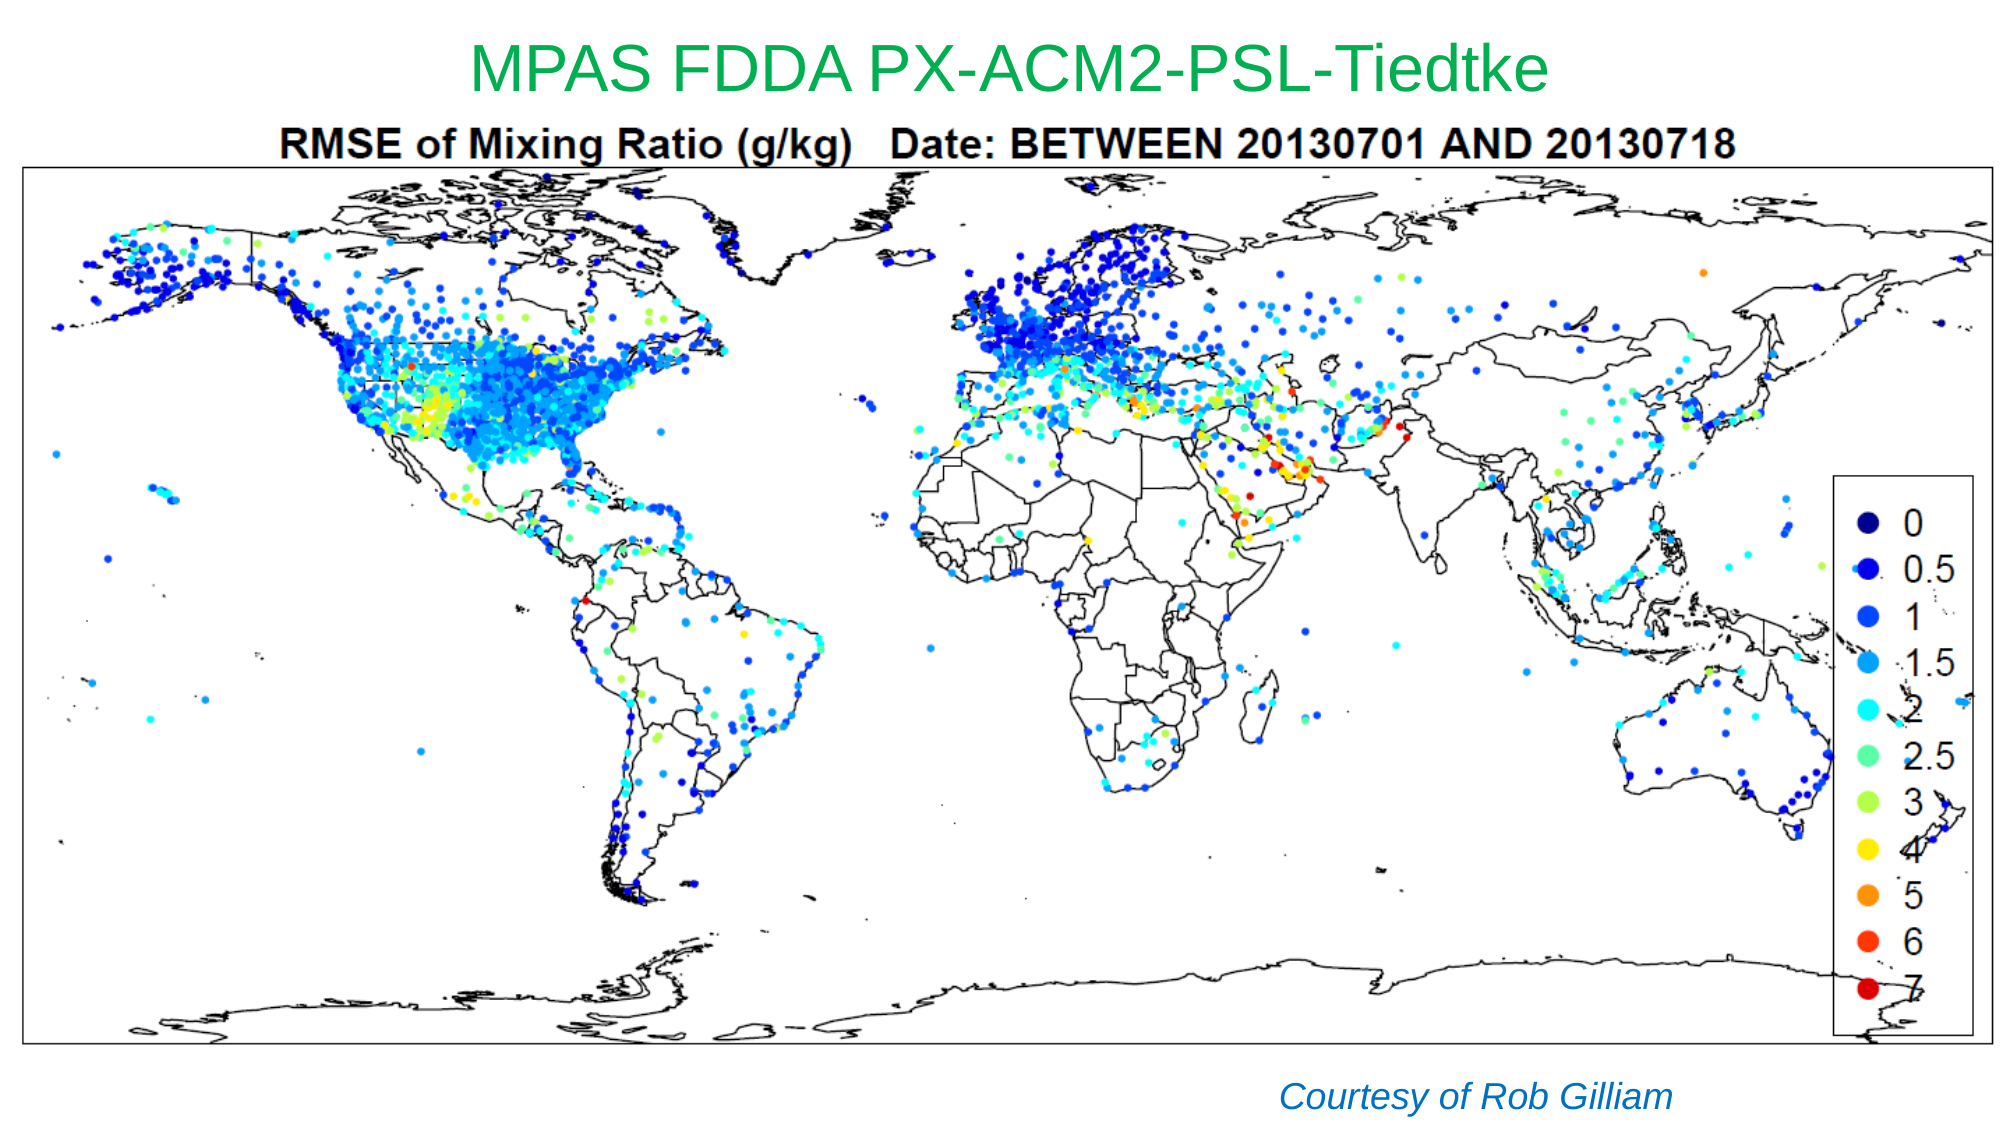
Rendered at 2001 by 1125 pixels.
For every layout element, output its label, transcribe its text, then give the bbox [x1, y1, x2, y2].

text_box Courtesy of Rob Gilliam [1264, 1064, 1690, 1125]
text_box MPAS FDDA PX-ACM2-PSL-Tiedtke [426, 0, 1594, 114]
picture [14, 114, 2000, 1053]
